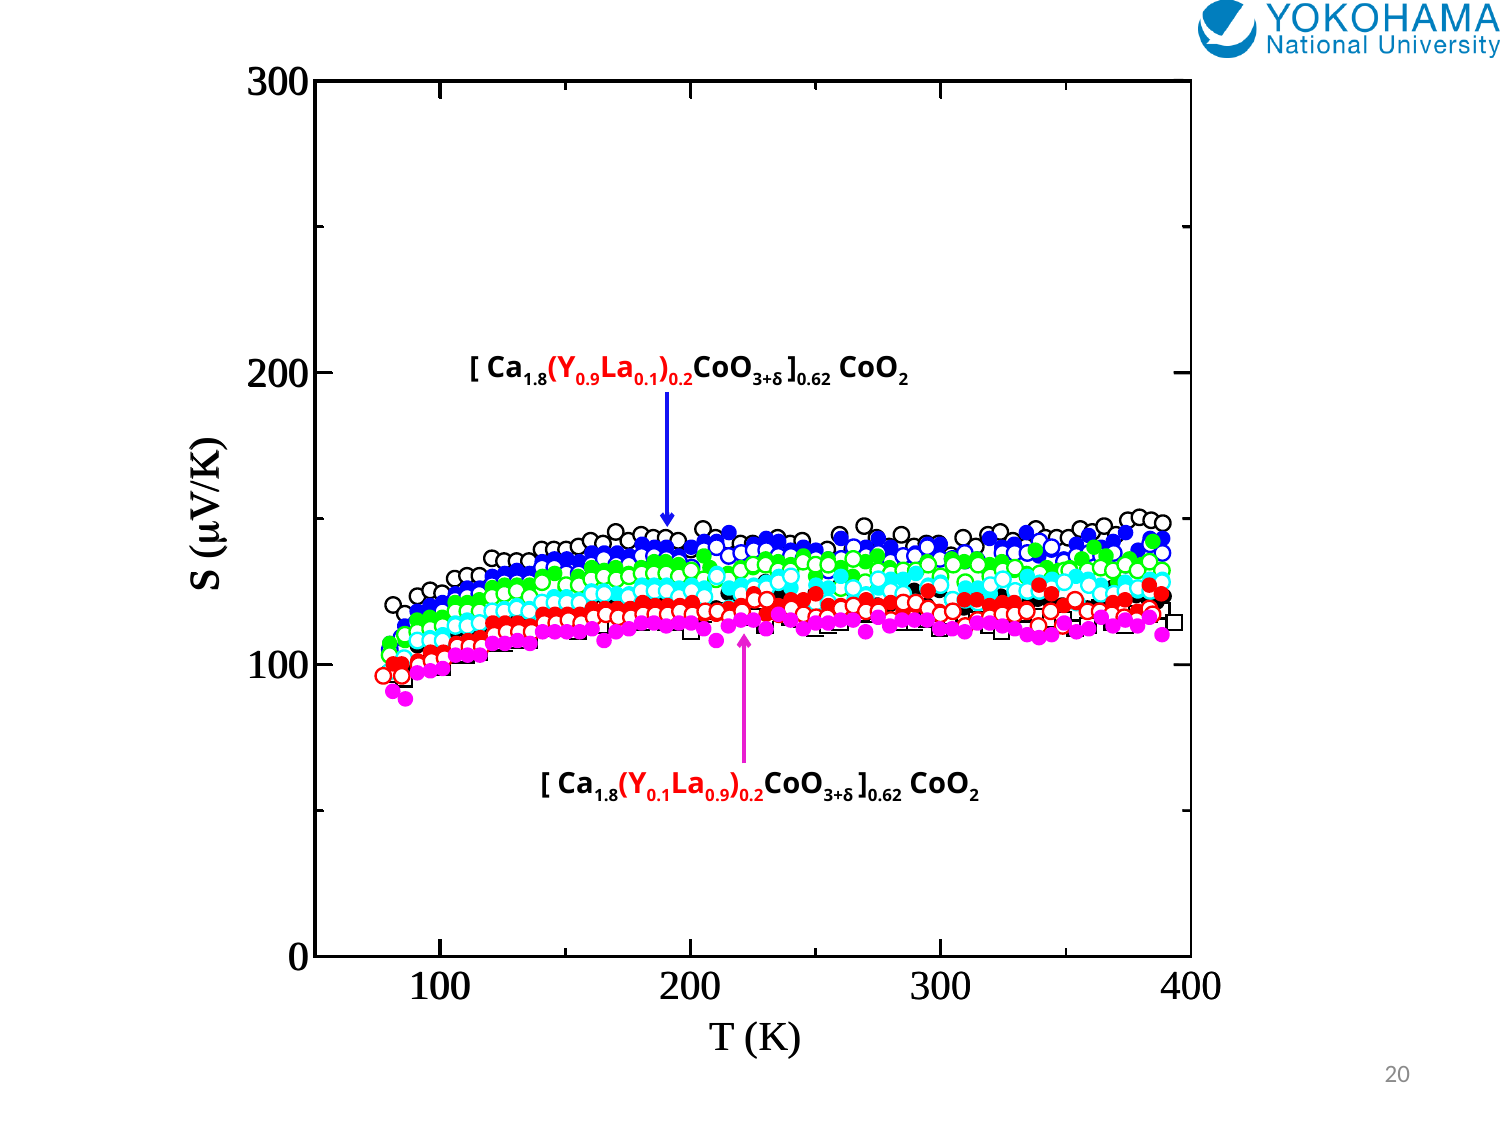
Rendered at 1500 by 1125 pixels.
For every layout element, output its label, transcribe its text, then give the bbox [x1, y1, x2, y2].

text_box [454, 340, 1034, 528]
picture [1484, 10, 1491, 19]
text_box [525, 633, 1105, 809]
picture [173, 0, 1500, 1059]
slide_number 20 [1074, 1042, 1425, 1103]
picture [1494, 45, 1500, 58]
